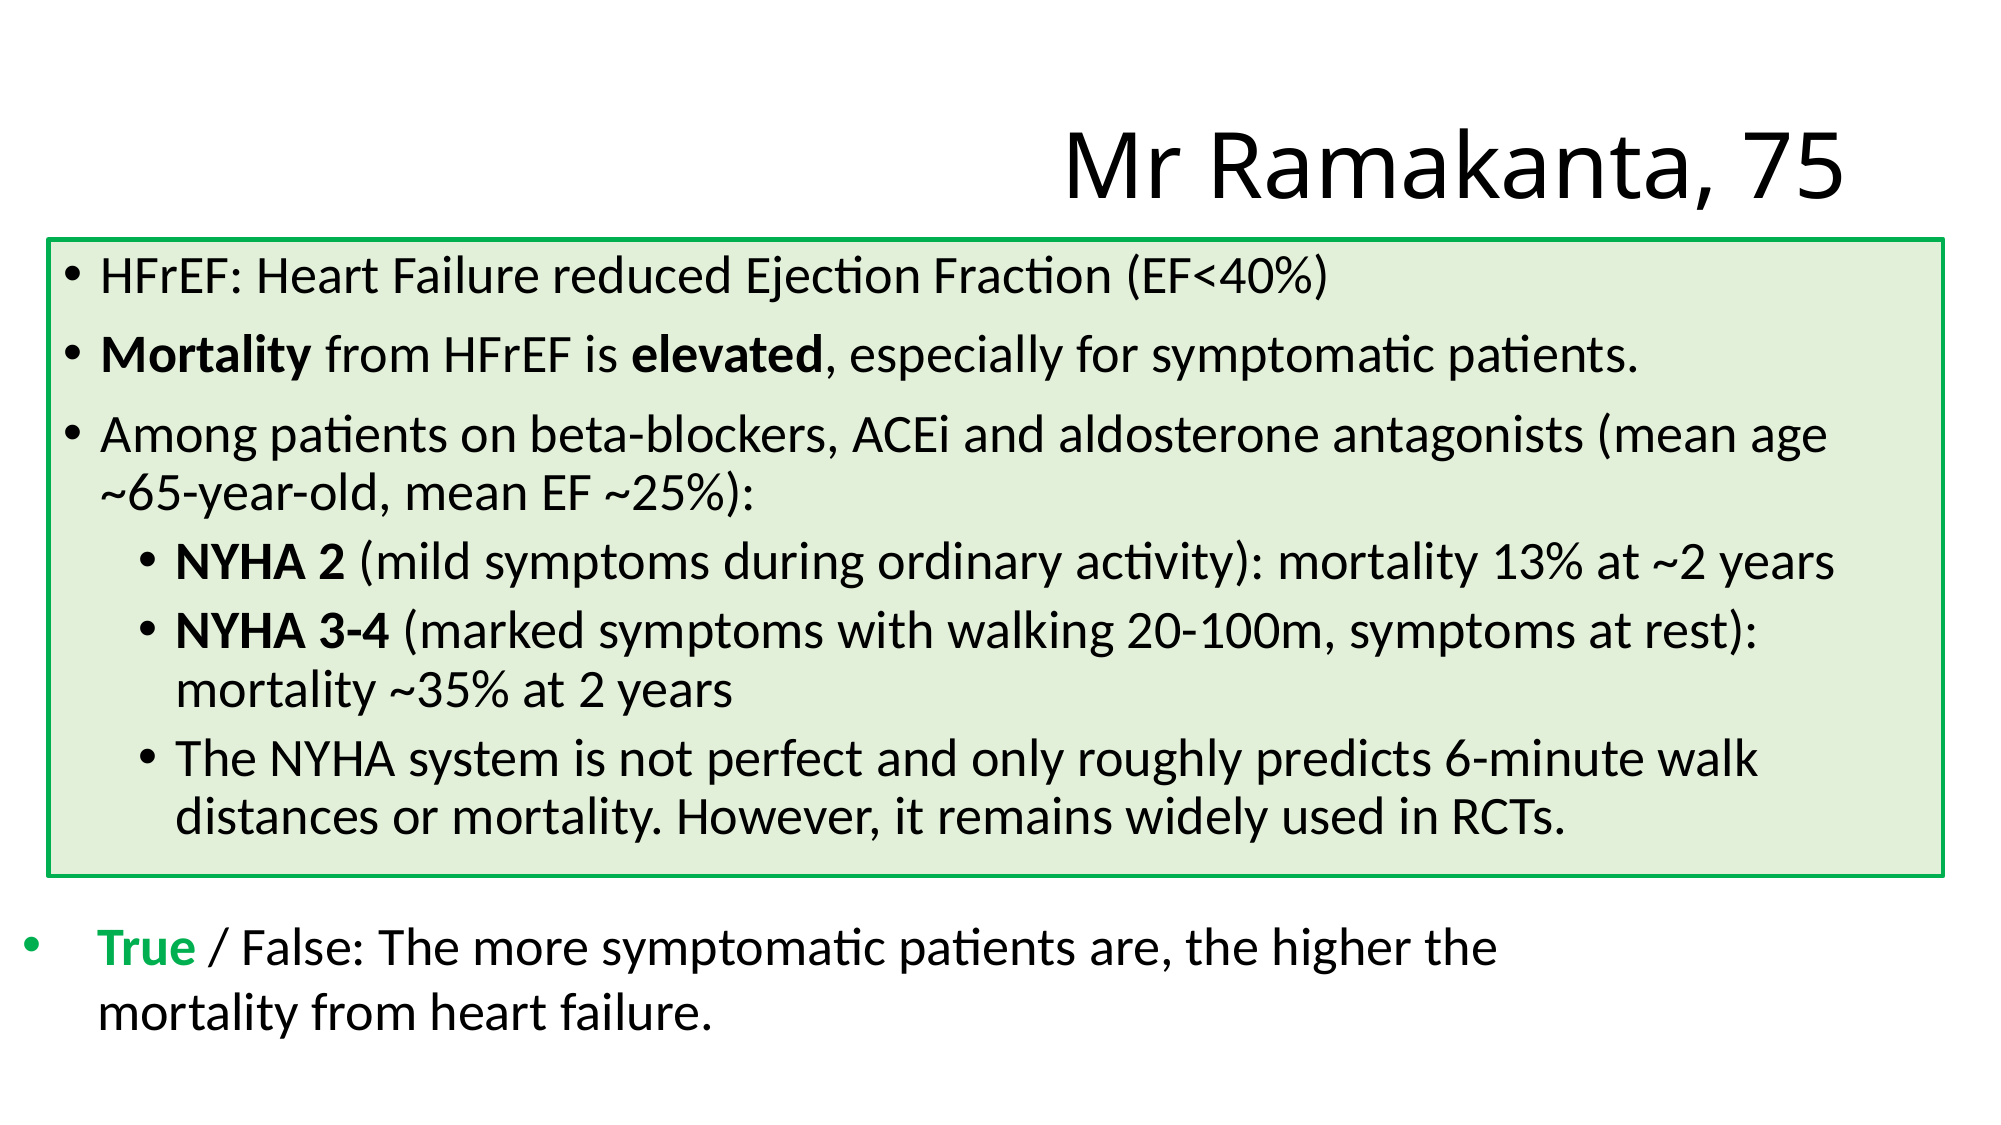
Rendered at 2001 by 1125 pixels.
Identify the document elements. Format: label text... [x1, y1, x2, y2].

title Mr Ramakanta, 75 [137, 59, 1863, 239]
text_box True / False: The more symptomatic patients are, the higher the mortality from heart failure. [7, 903, 1556, 1049]
text_box HFrEF: Heart Failure reduced Ejection Fraction (EF<40%) Mortality from HFrEF is elevated, especially for symptomatic patients. Among patients on beta-blockers, ACEi and aldosterone antagonists (mean age ~65-year-old, mean EF ~25%): NYHA 2 (mild symptoms during ordinary activity): mortality 13% at ~2 years NYHA 3-4 (marked symptoms with walking 20-100m, symptoms at rest): mortality ~35% at 2 years The NYHA system is not perfect and only roughly predicts 6-minute walk distances or mortality. However, it remains widely used in RCTs. [48, 239, 1944, 877]
